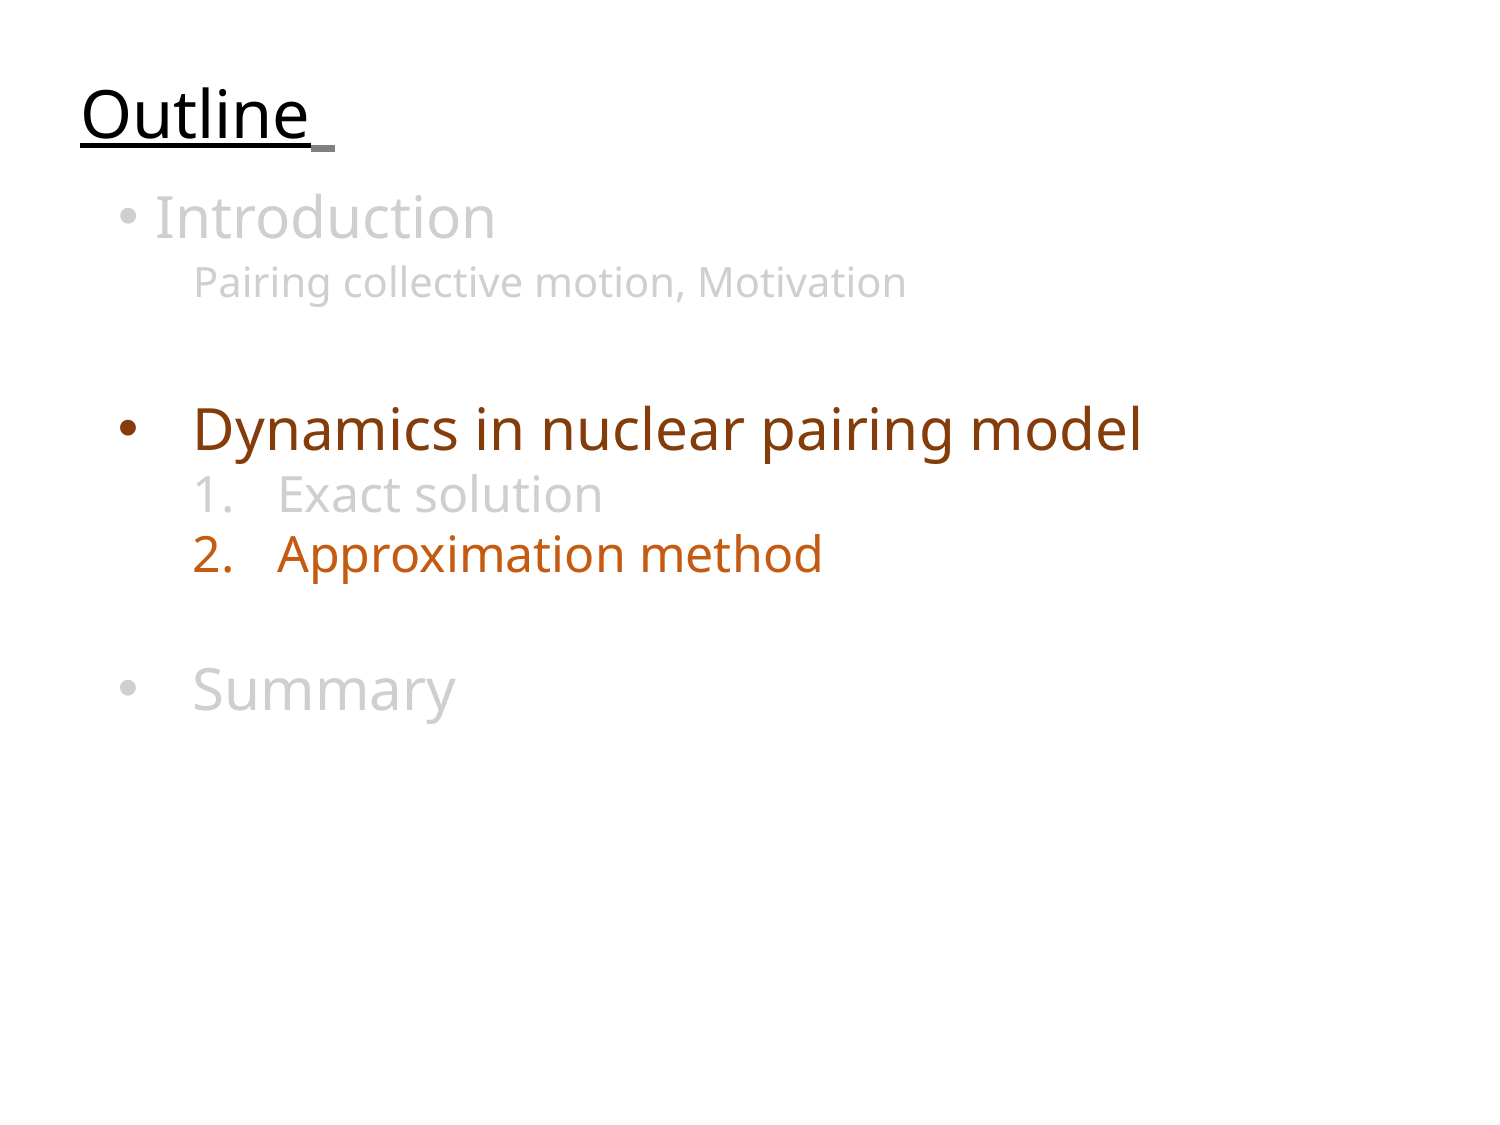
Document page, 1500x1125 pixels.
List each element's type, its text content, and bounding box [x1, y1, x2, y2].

list Introduction Pairing collective motion, Motivation [103, 180, 1359, 355]
text_box Dynamics in nuclear pairing model Exact solution Approximation method Summary [103, 384, 1424, 730]
title Outline [65, 0, 1359, 218]
